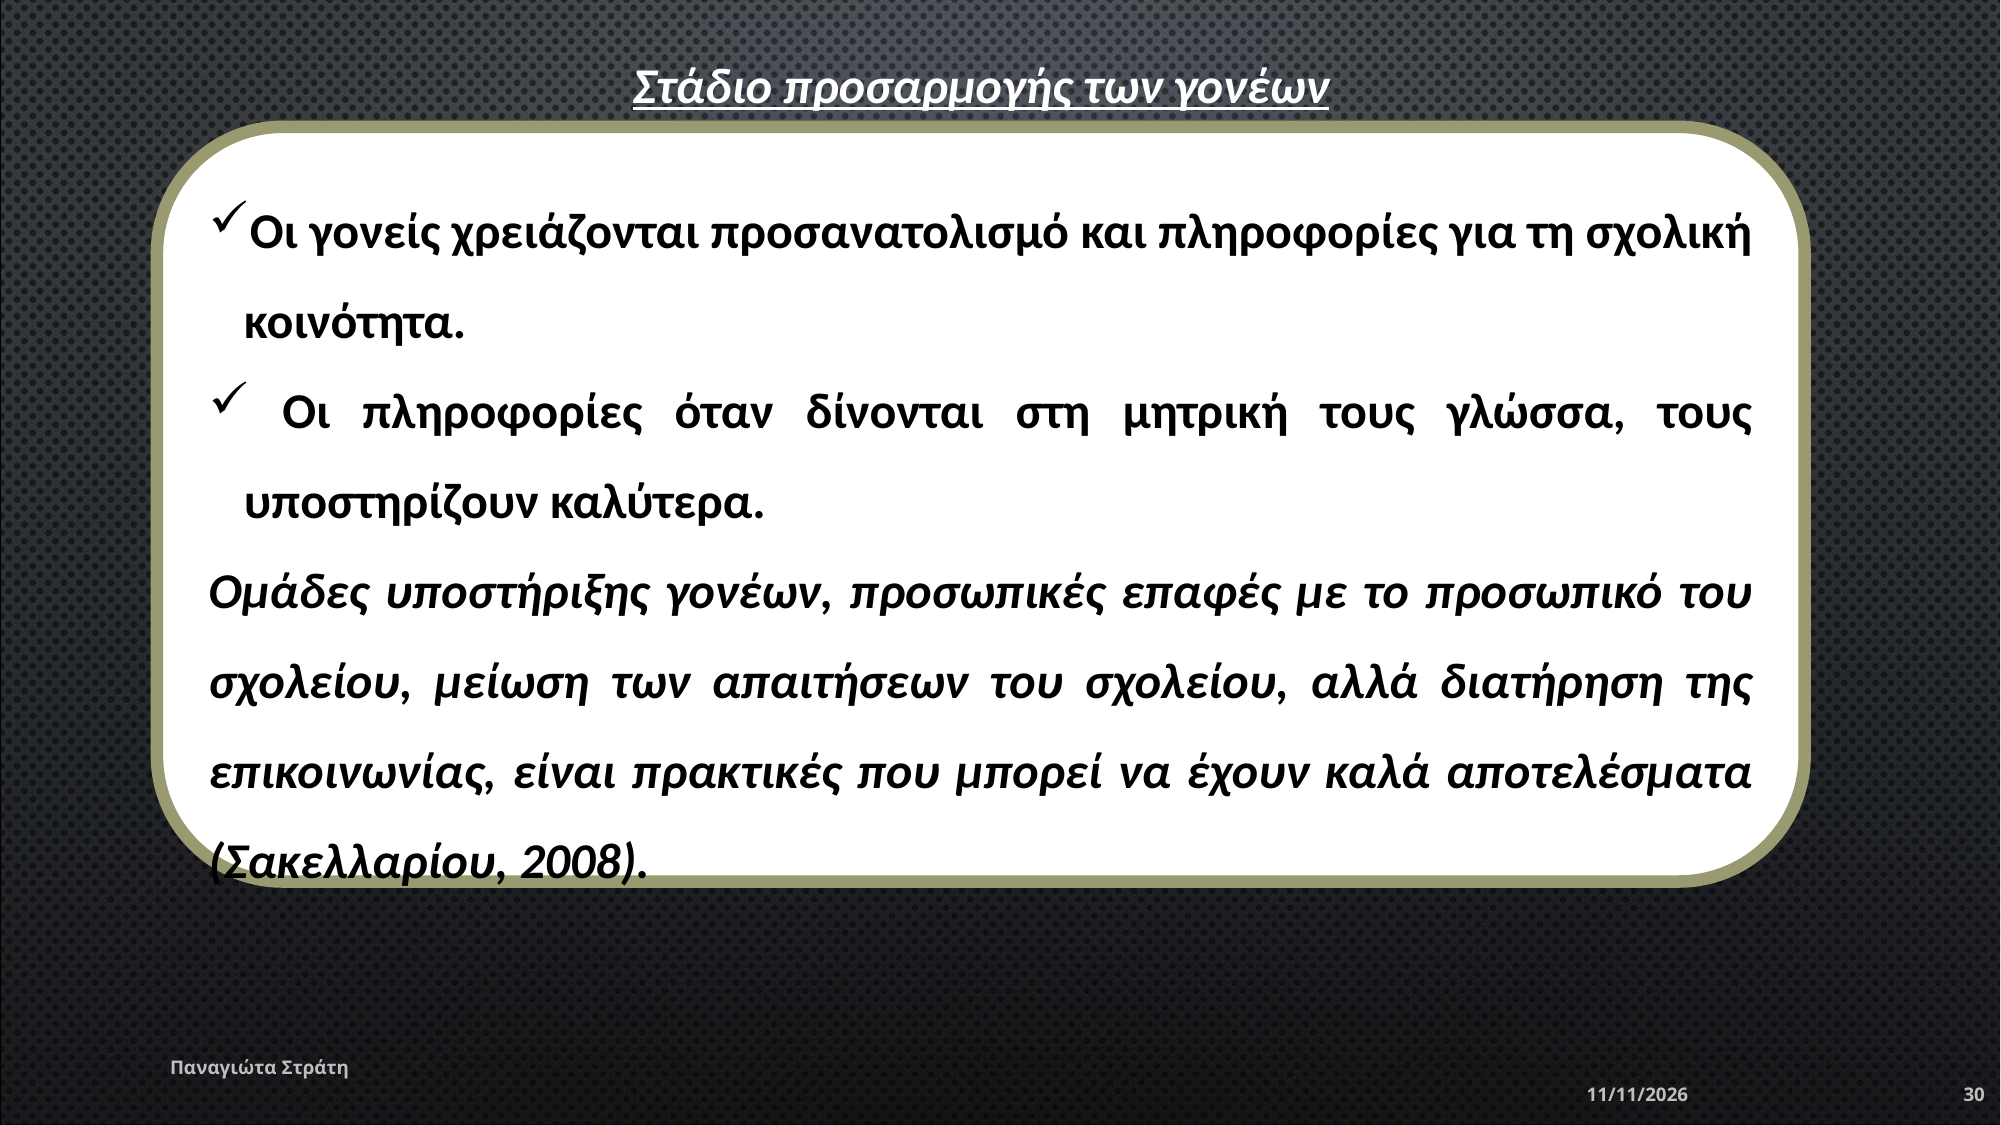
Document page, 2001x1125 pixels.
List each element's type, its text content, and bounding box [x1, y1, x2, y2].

slide_number 30 [1909, 1065, 2000, 1125]
text_box Στάδιο προσαρμογής των γονέων Οι γονείς χρειάζονται προσανατολισμό και πληροφορίες για τη σχολική κοινότητα. Οι πληροφορίες όταν δίνονται στη μητρική τους γλώσσα, τους υποστηρίζουν καλύτερα. Ομάδες υποστήριξης γονέων, προσωπικές επαφές με το προσωπικό του σχολείου, μείωση των απαιτήσεων του σχολείου, αλλά διατήρηση της επικοινωνίας, είναι πρακτικές που μπορεί να έχουν καλά αποτελέσματα (Σακελλαρίου, 2008). [155, 125, 1807, 884]
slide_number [1440, 1065, 1704, 1125]
picture [0, 0, 2001, 1125]
footer Παναγιώτα Στράτη [154, 1036, 1393, 1097]
